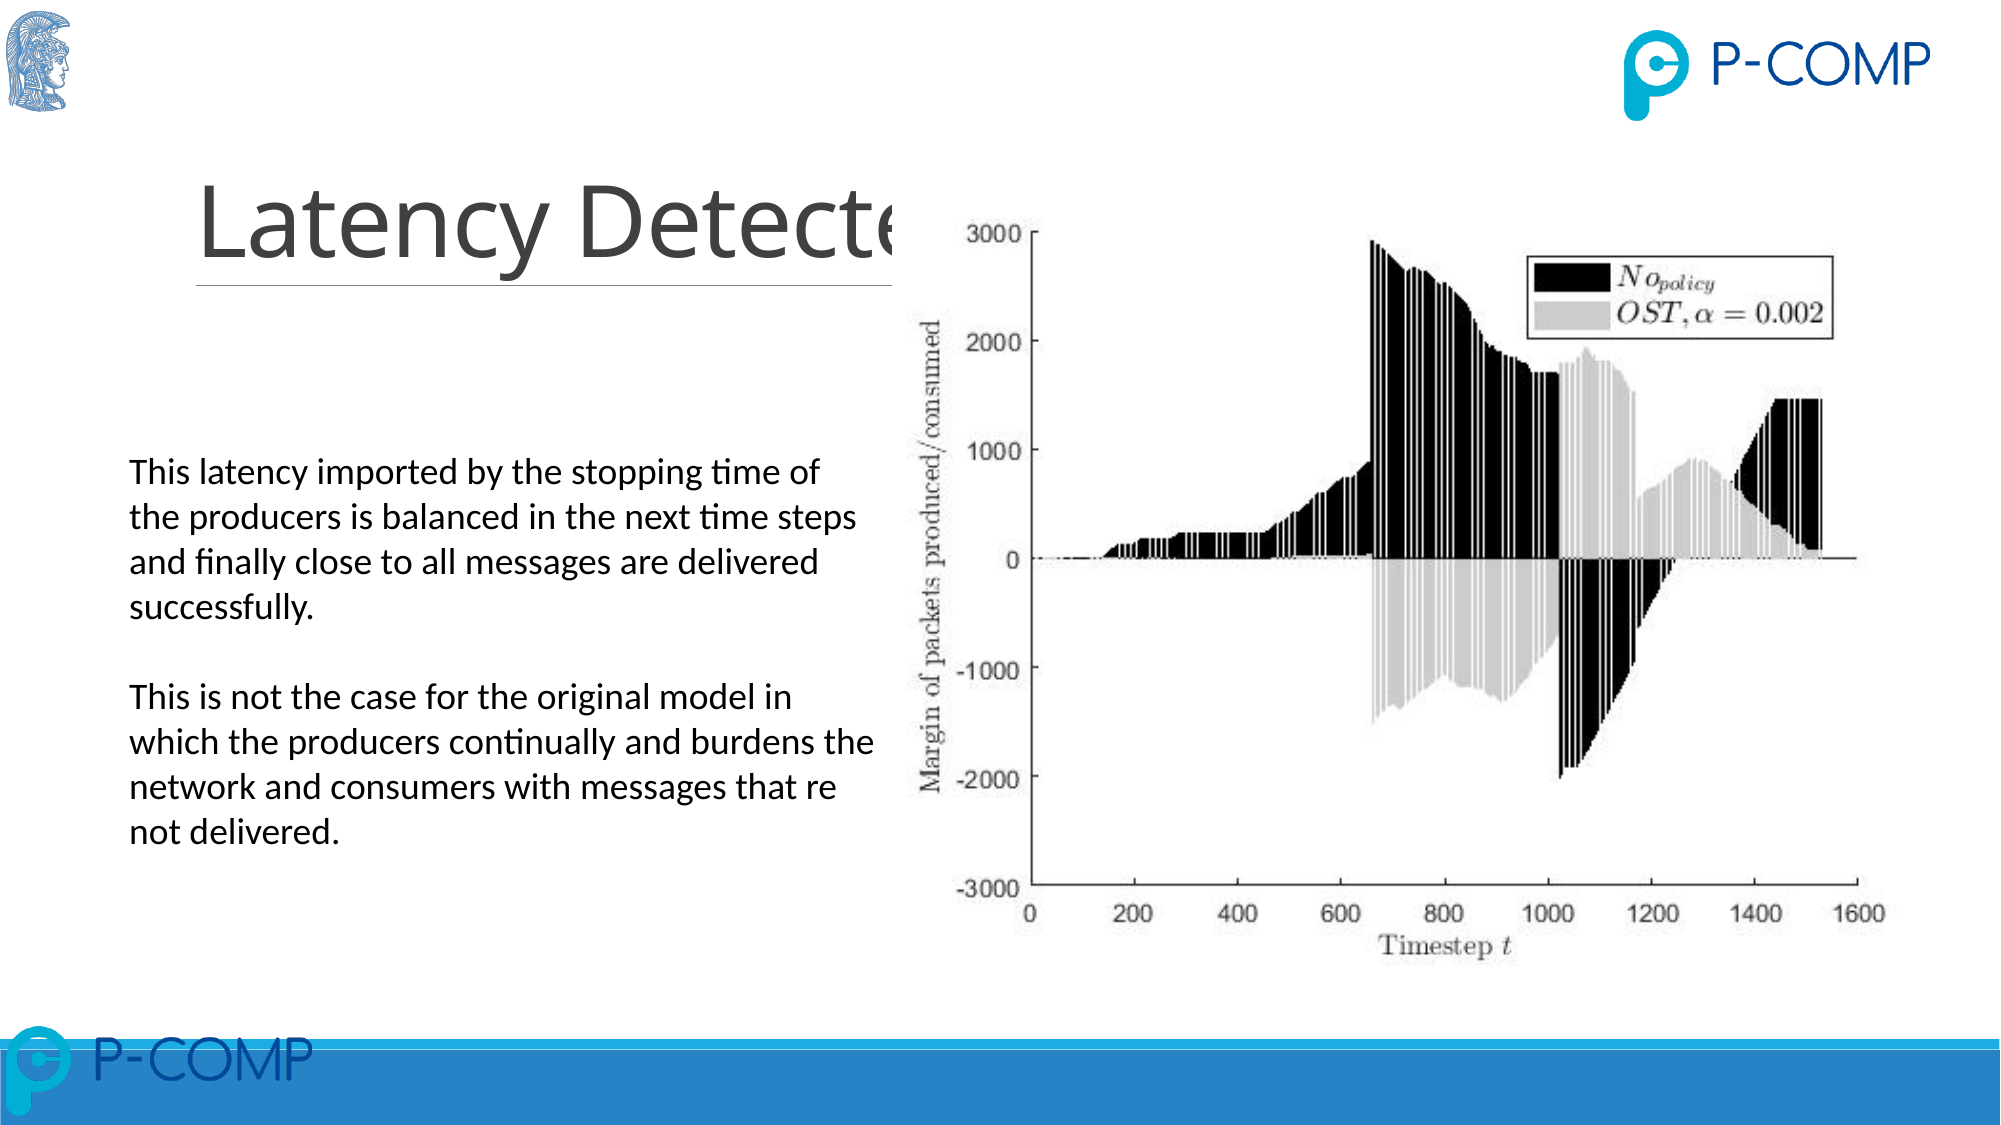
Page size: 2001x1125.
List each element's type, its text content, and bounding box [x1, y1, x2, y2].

picture [1623, 30, 1930, 121]
picture [5, 11, 70, 112]
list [891, 172, 1961, 974]
text_box This latency imported by the stopping time of the producers is balanced in the next time steps and finally close to all messages are delivered successfully. This is not the case for the original model in which the producers continually and burdens the network and consumers with messages that re not delivered. [114, 394, 889, 860]
picture [5, 1025, 312, 1117]
title Latency Detected [180, 47, 1830, 285]
